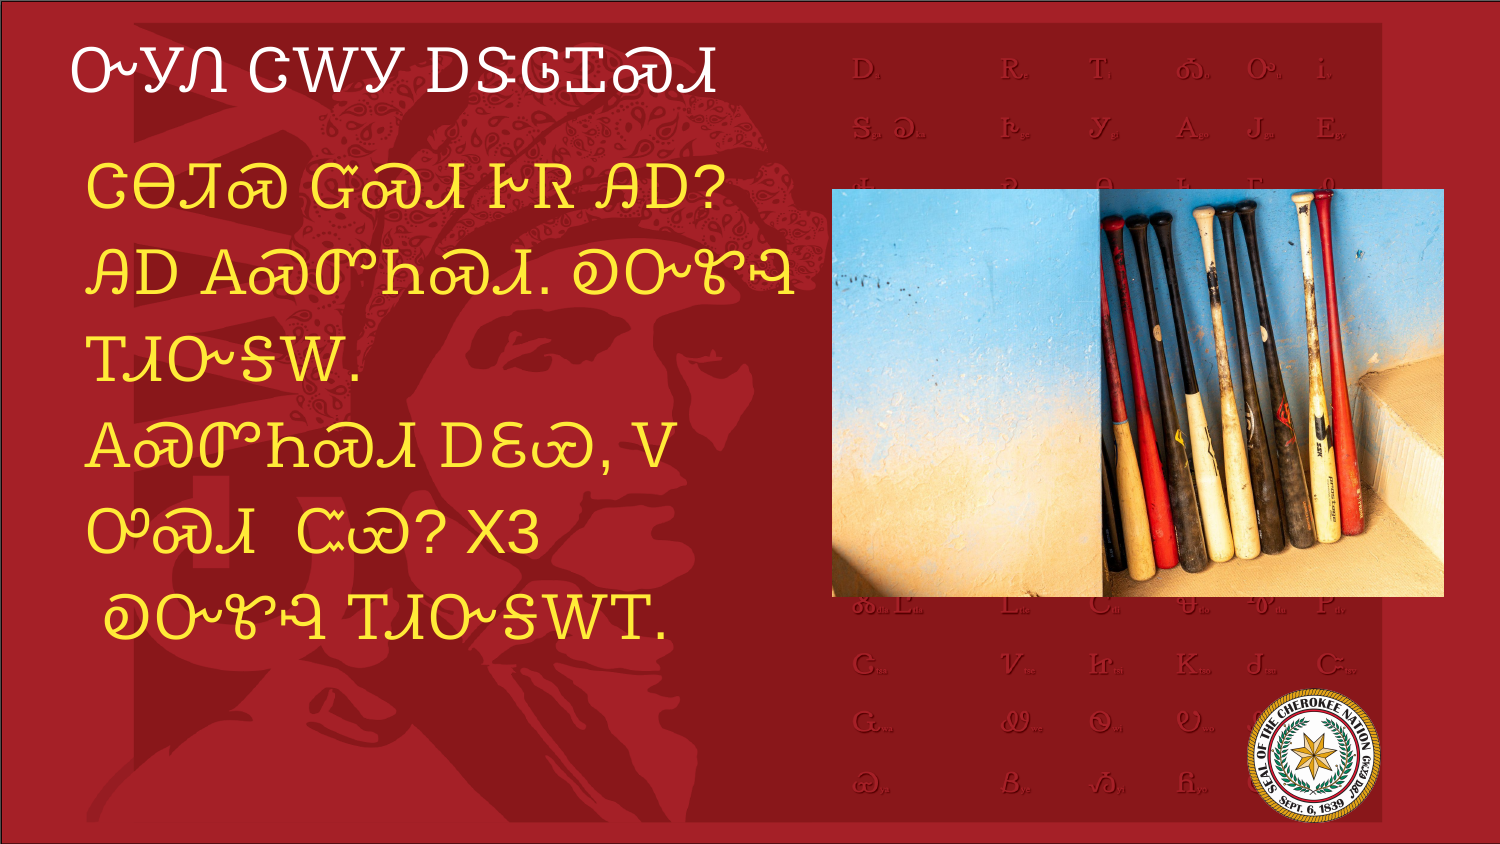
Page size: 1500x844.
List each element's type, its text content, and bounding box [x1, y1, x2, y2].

picture [0, 0, 1500, 844]
list ᏣᎾᏘᏍ ᏳᏍᏗ ᎨᏒ ᎯᎠ? ᎯᎠ ᎪᏍᏛᏂᏍᏗ. ᎧᏅᏑᎸ ᎢᏗᏅᎦᎳ. ᎪᏍᏛᏂᏍᏗ ᎠᏋᏯ, Ꮩ ᎤᏍᏗ ᏨᏯ? X3 ᎧᏅᏑᎸ ᎢᏗᏅᎦᎳᎢ. [69, 120, 840, 750]
title ᏅᎩᏁ ᏣᎳᎩ ᎠᏕᎶᏆᏍᏗ [53, 7, 1426, 121]
